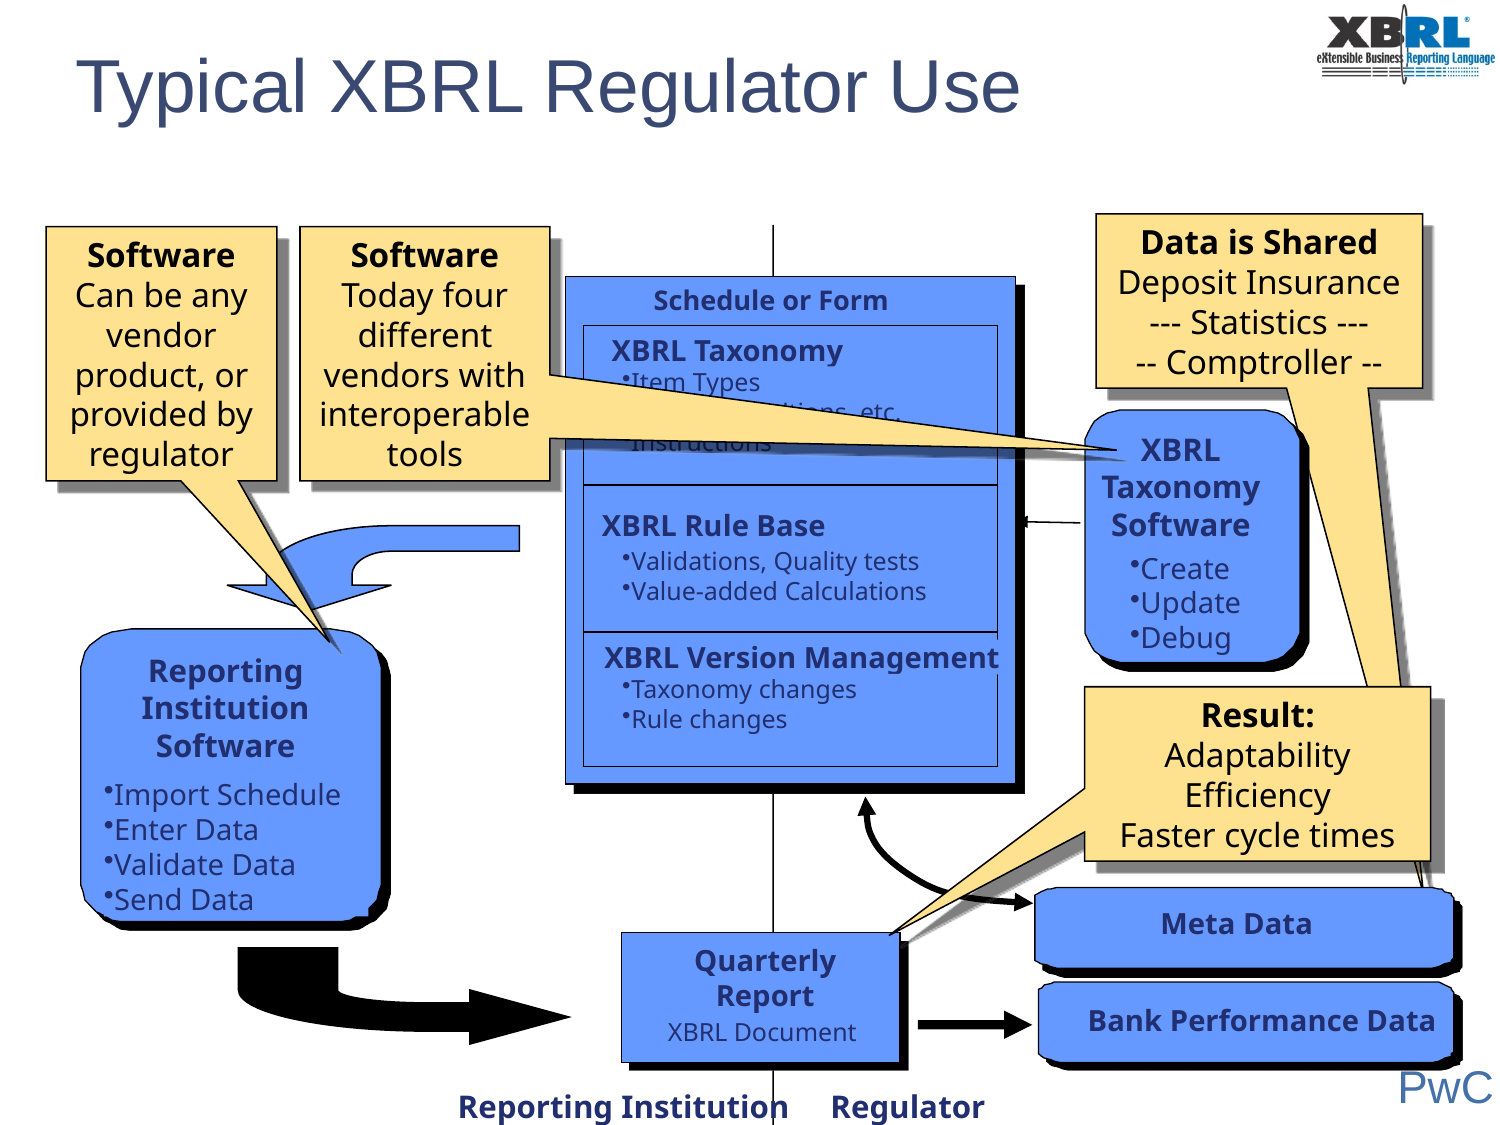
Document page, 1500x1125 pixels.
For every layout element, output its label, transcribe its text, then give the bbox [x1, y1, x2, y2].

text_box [565, 276, 1081, 785]
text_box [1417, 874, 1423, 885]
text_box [1038, 981, 1455, 1063]
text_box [621, 932, 901, 1063]
text_box Software Today four different vendors with interoperable tools [300, 226, 560, 481]
text_box Data is Shared Deposit Insurance --- Statistics --- -- Comptroller -- [1096, 213, 1423, 686]
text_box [80, 525, 520, 922]
text_box Reporting Institution Regulator [457, 1087, 1027, 1125]
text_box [1085, 409, 1301, 663]
text_box [993, 890, 1029, 909]
picture [1312, 0, 1500, 89]
text_box Result: Adaptability Efficiency Faster cycle times [894, 686, 1431, 931]
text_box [1034, 887, 1455, 969]
text_box [238, 947, 569, 1045]
text_box [917, 1018, 1033, 1031]
title Typical XBRL Regulator Use [0, 0, 1301, 213]
text_box Software Can be any vendor product, or provided by regulator [46, 226, 277, 524]
text_box [859, 796, 978, 893]
